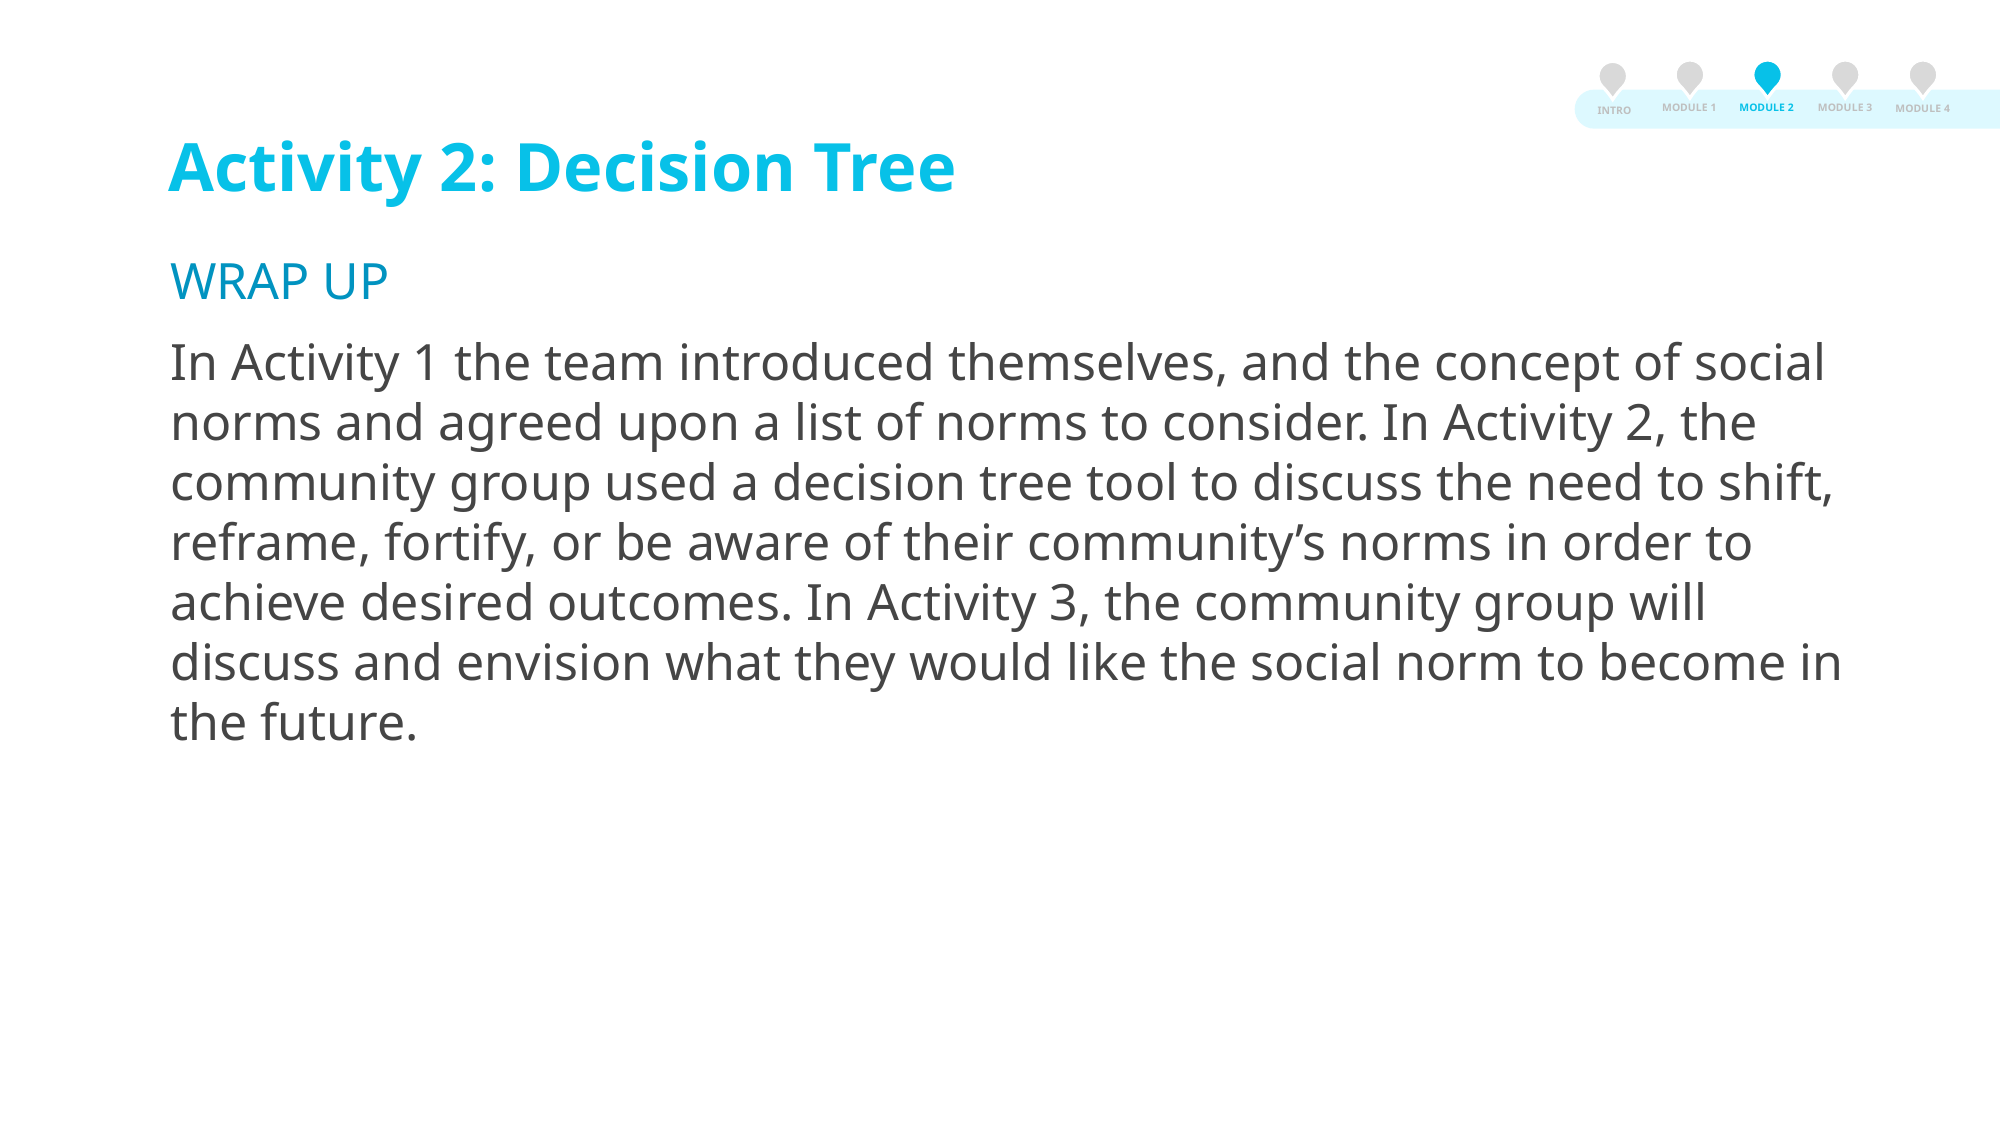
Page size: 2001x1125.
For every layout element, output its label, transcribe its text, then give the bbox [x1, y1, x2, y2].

title Activity 2: Decision Tree [168, 133, 1153, 190]
list WRAP UP In Activity 1 the team introduced themselves, and the concept of social norms and agreed upon a list of norms to consider. In Activity 2, the community group used a decision tree tool to discuss the need to shift, reframe, fortify, or be aware of their community’s norms in order to achieve desired outcomes. In Activity 3, the community group will discuss and envision what they would like the social norm to become in the future. [155, 241, 1881, 956]
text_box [1574, 59, 2000, 135]
